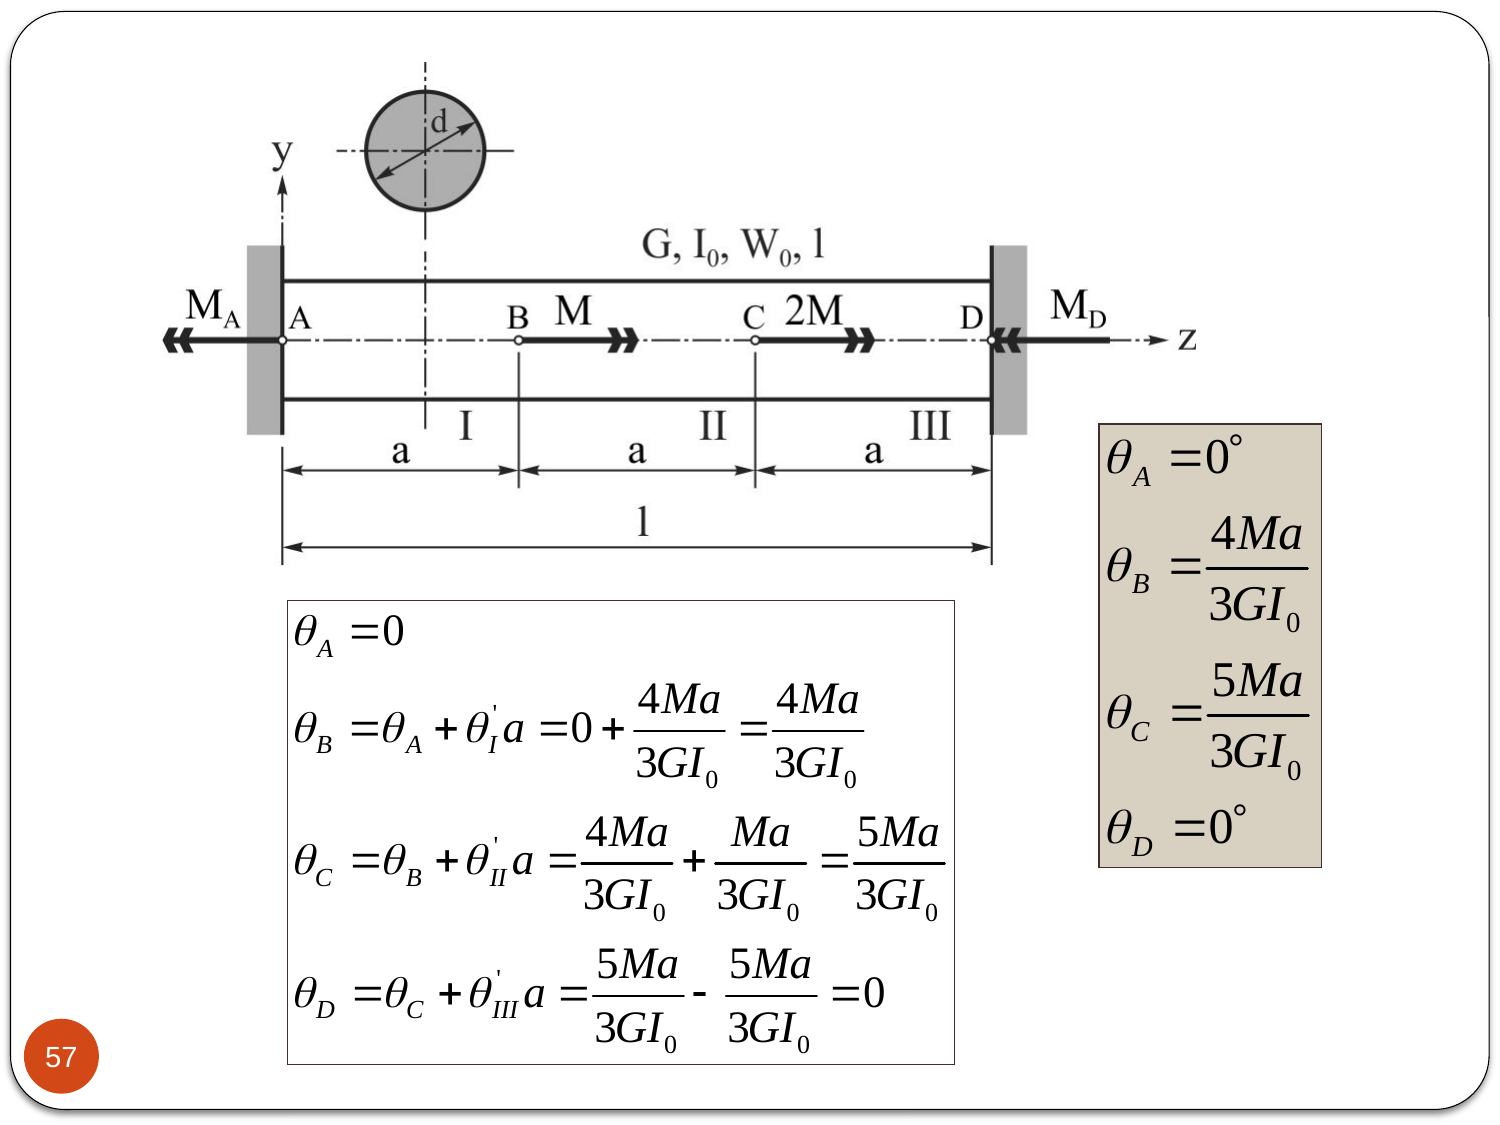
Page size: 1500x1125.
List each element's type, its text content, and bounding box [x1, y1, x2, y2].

slide_number 57 [23, 1018, 99, 1094]
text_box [287, 599, 956, 1066]
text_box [1099, 424, 1321, 867]
picture [162, 62, 1196, 566]
